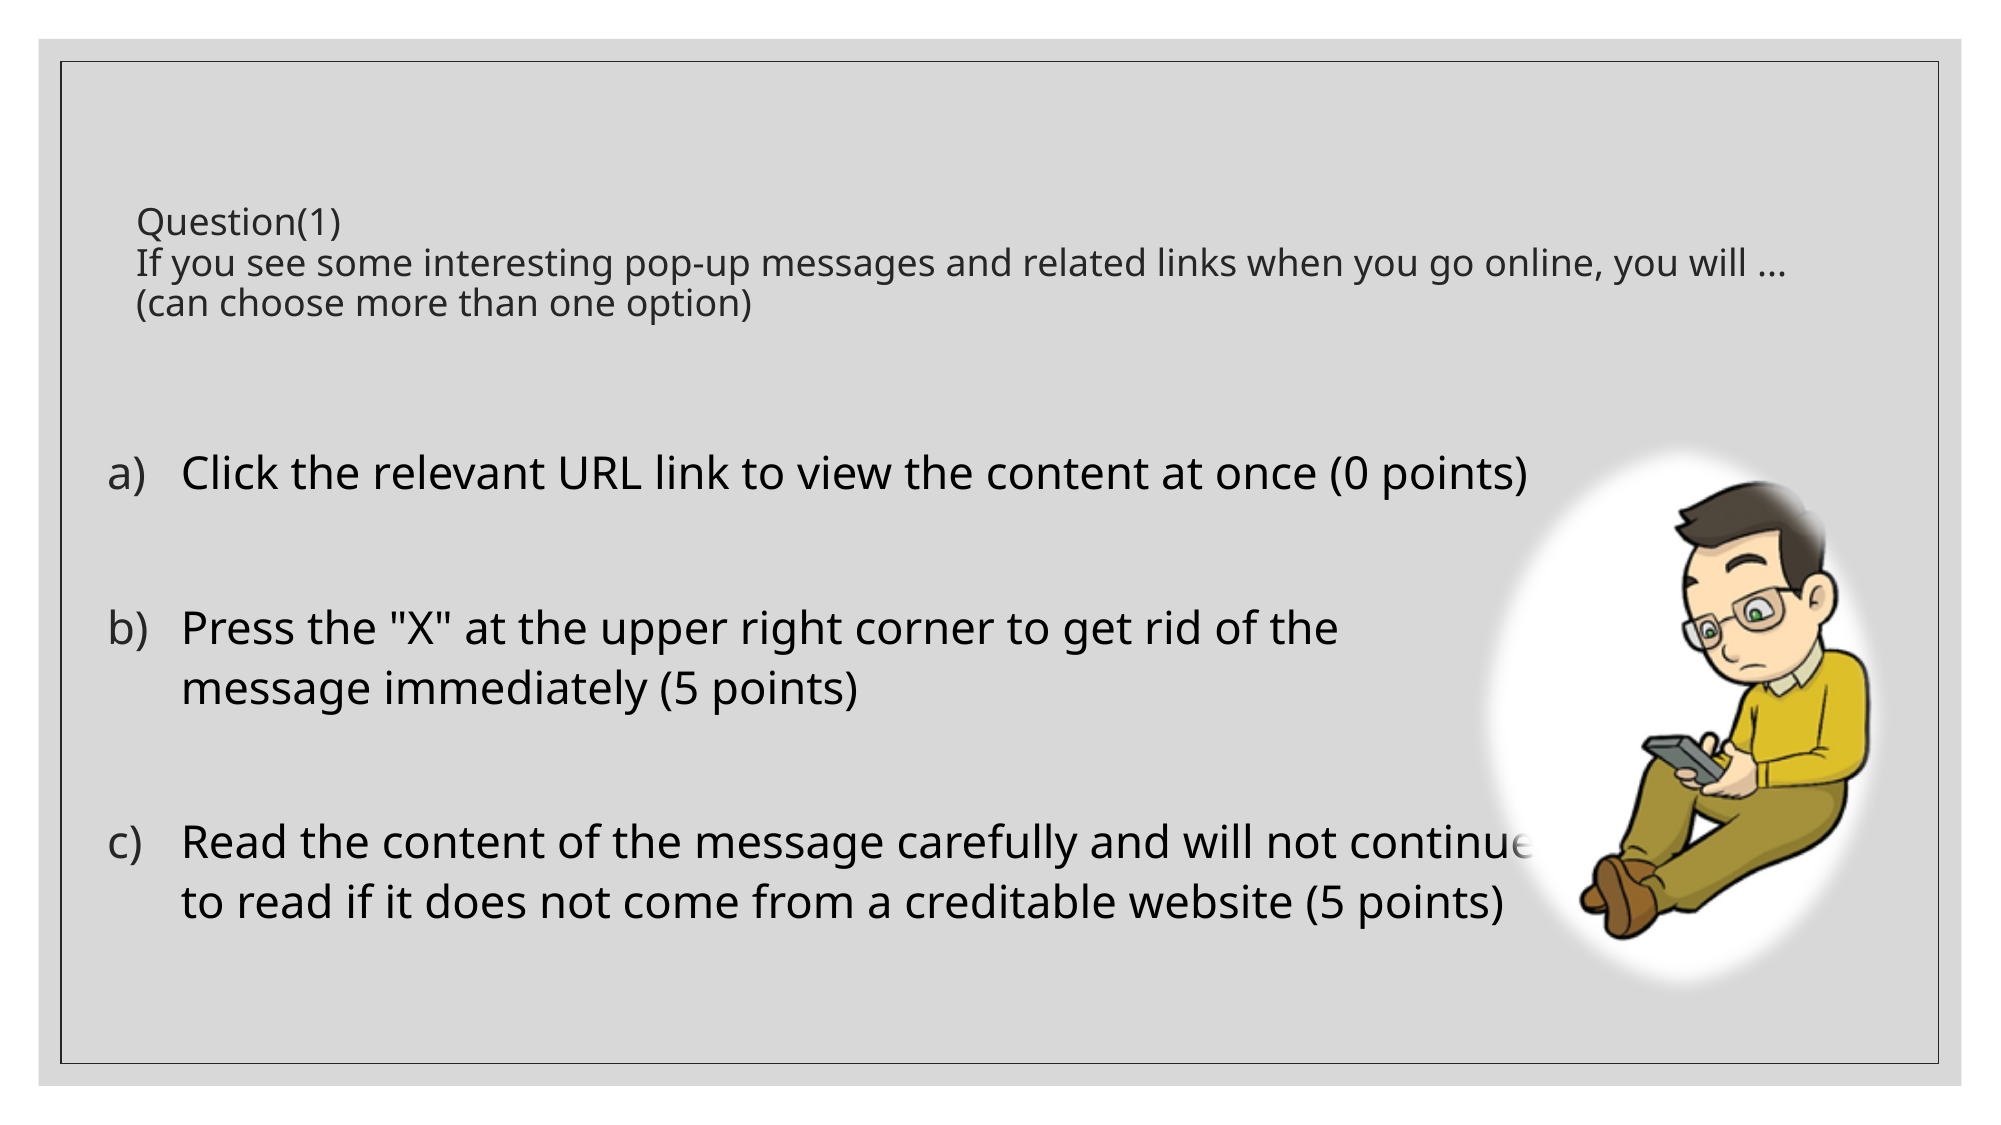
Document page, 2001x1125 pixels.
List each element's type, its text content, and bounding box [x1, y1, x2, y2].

title Question(1) If you see some interesting pop-up messages and related links when you go online, you will ... (can choose more than one option) [121, 195, 1843, 397]
picture [1469, 433, 1894, 1001]
list Click the relevant URL link to view the content at once (0 points) Press the "X" at the upper right corner to get rid of the message immediately (5 points) Read the content of the message carefully and will not continue to read if it does not come from a creditable website (5 points) [92, 360, 1555, 1038]
